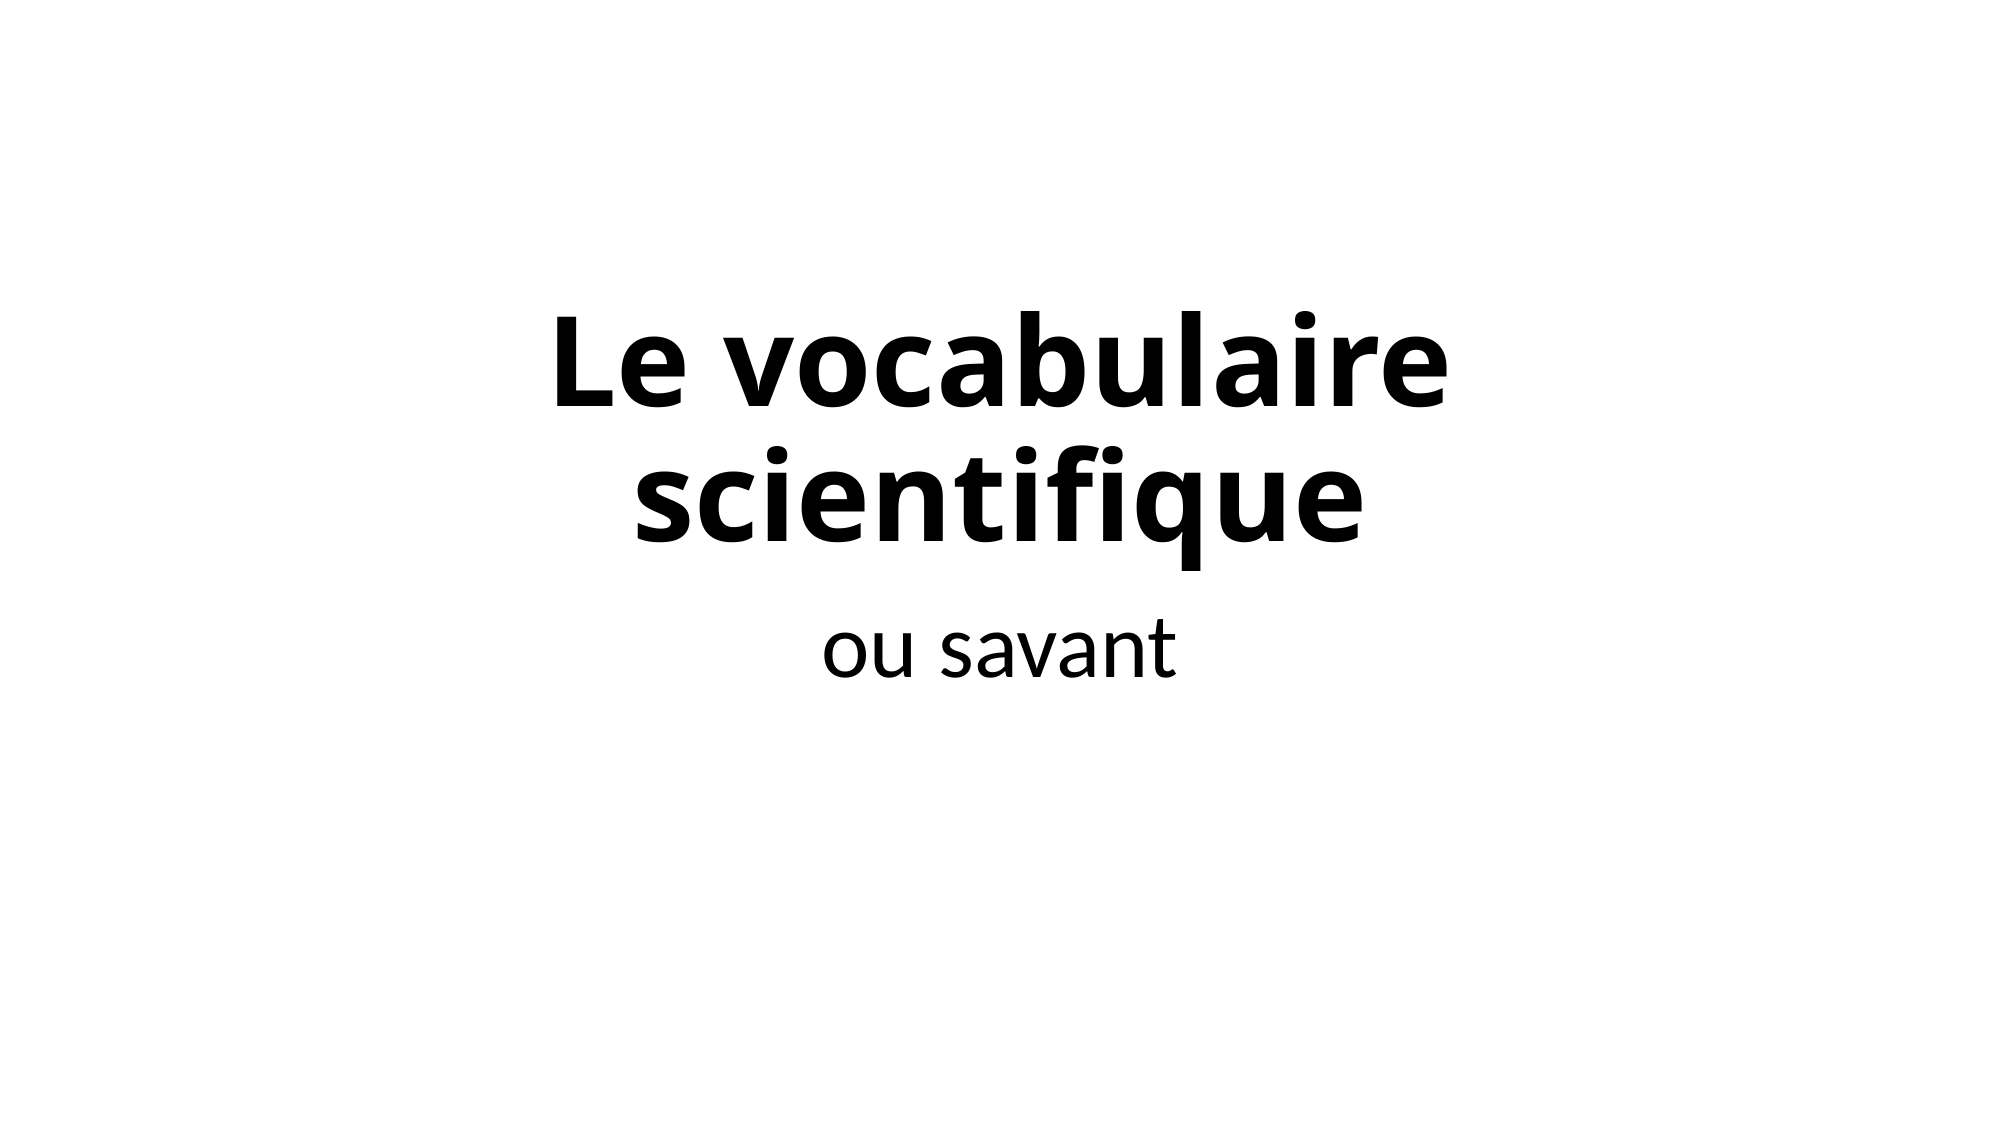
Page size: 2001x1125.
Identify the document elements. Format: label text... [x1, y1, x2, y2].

subtitle ou savant [249, 590, 1750, 863]
title Le vocabulaire scientifique [249, 184, 1750, 576]
